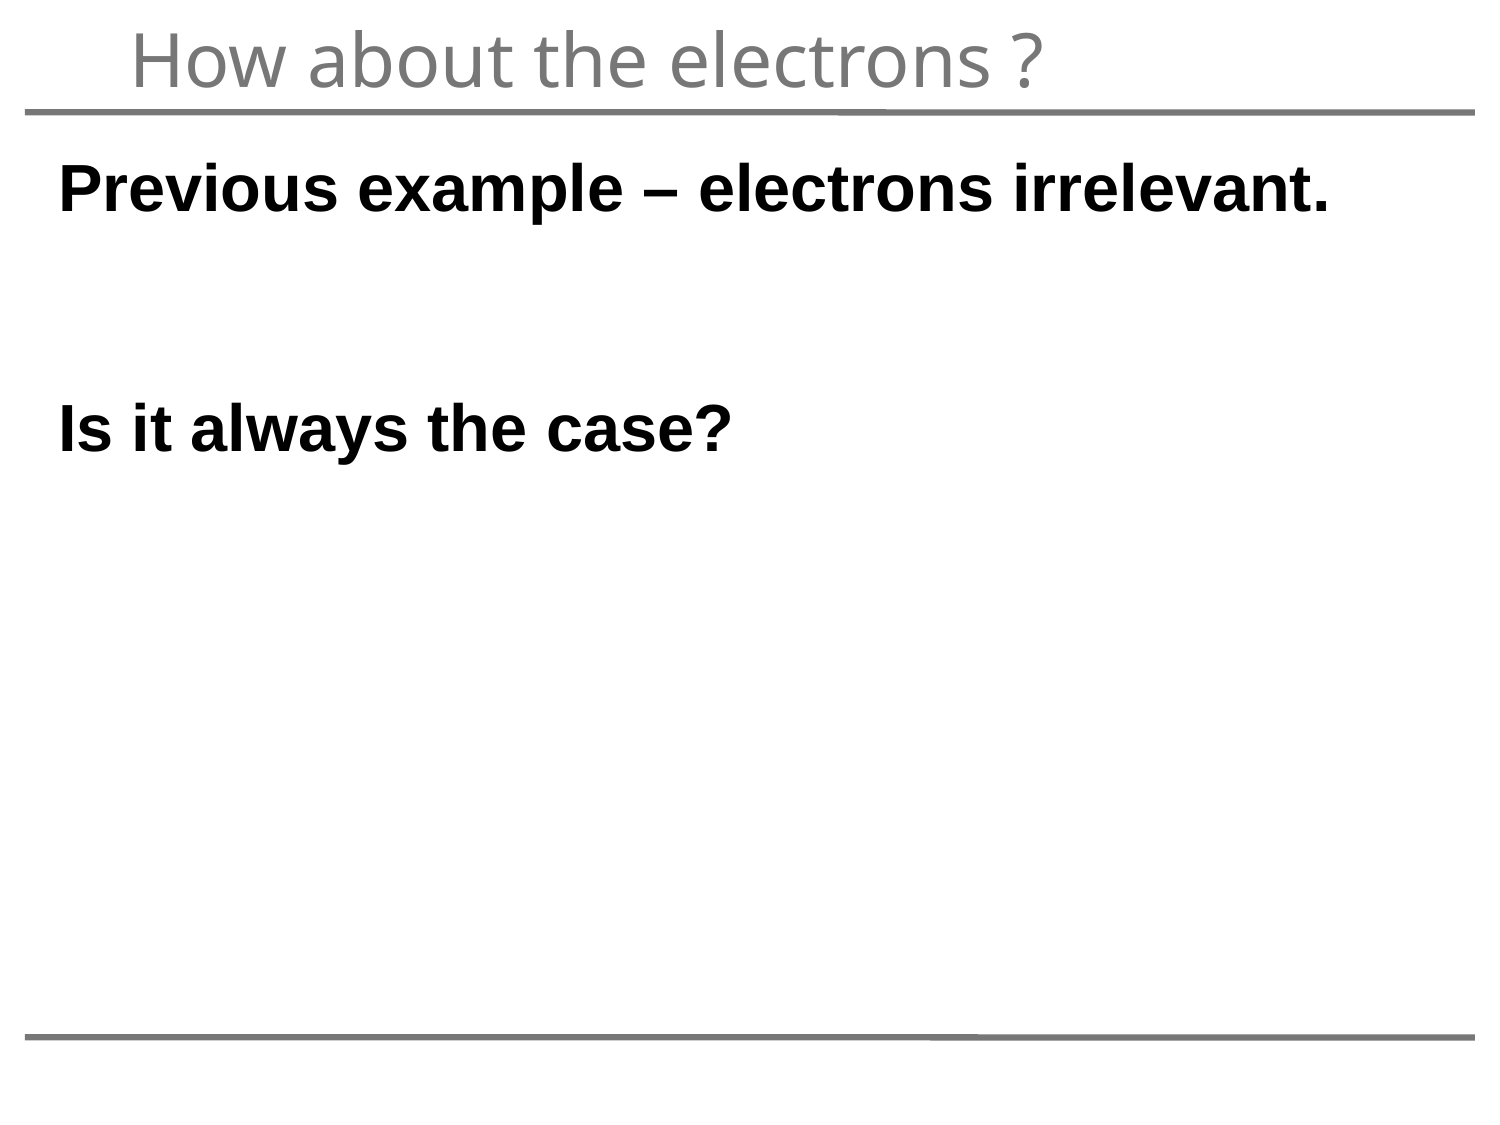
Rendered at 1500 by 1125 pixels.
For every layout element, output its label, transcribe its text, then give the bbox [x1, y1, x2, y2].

text_box How about the electrons ? [114, 4, 1060, 110]
text_box Previous example – electrons irrelevant. Is it always the case? [43, 137, 1347, 472]
